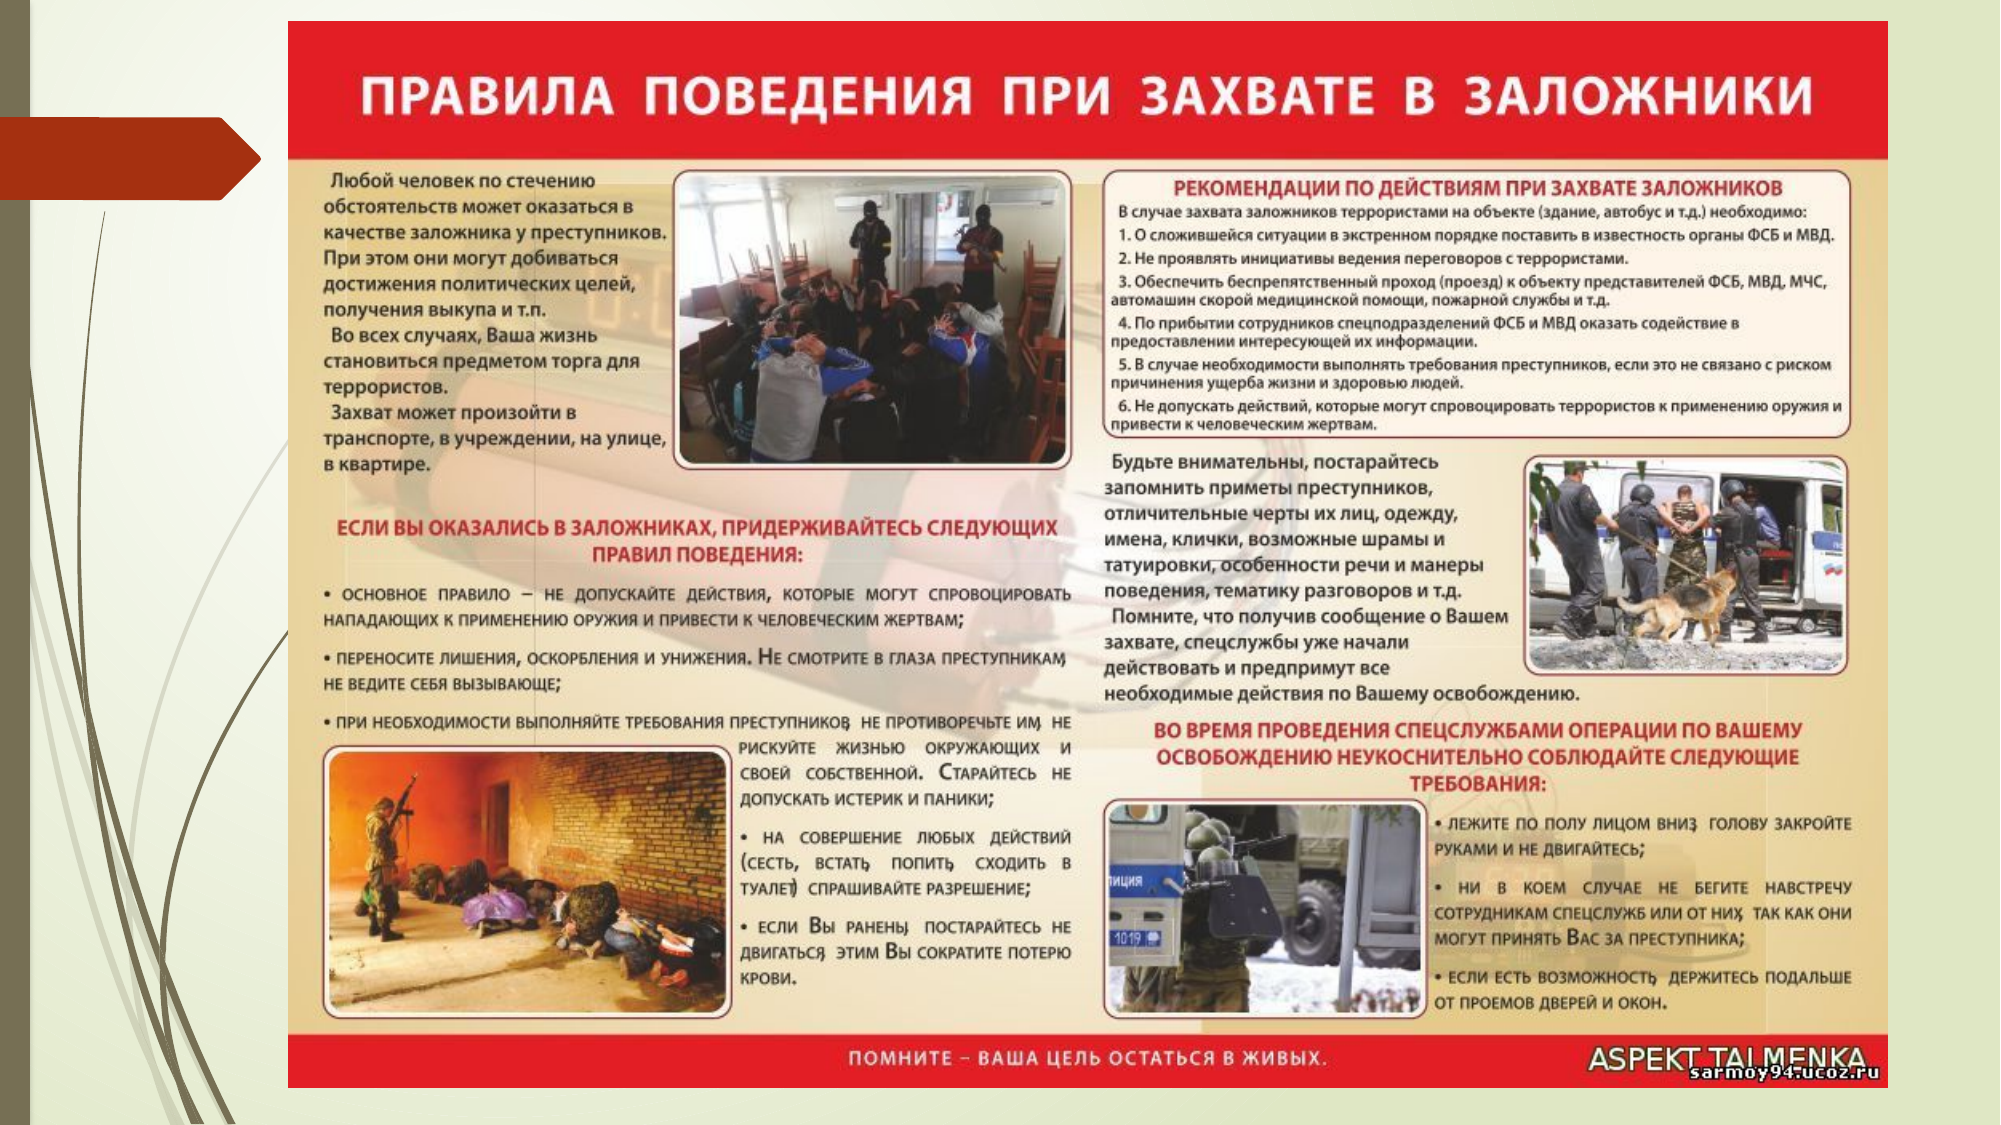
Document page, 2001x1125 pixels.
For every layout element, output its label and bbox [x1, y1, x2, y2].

list [288, 21, 1888, 1088]
